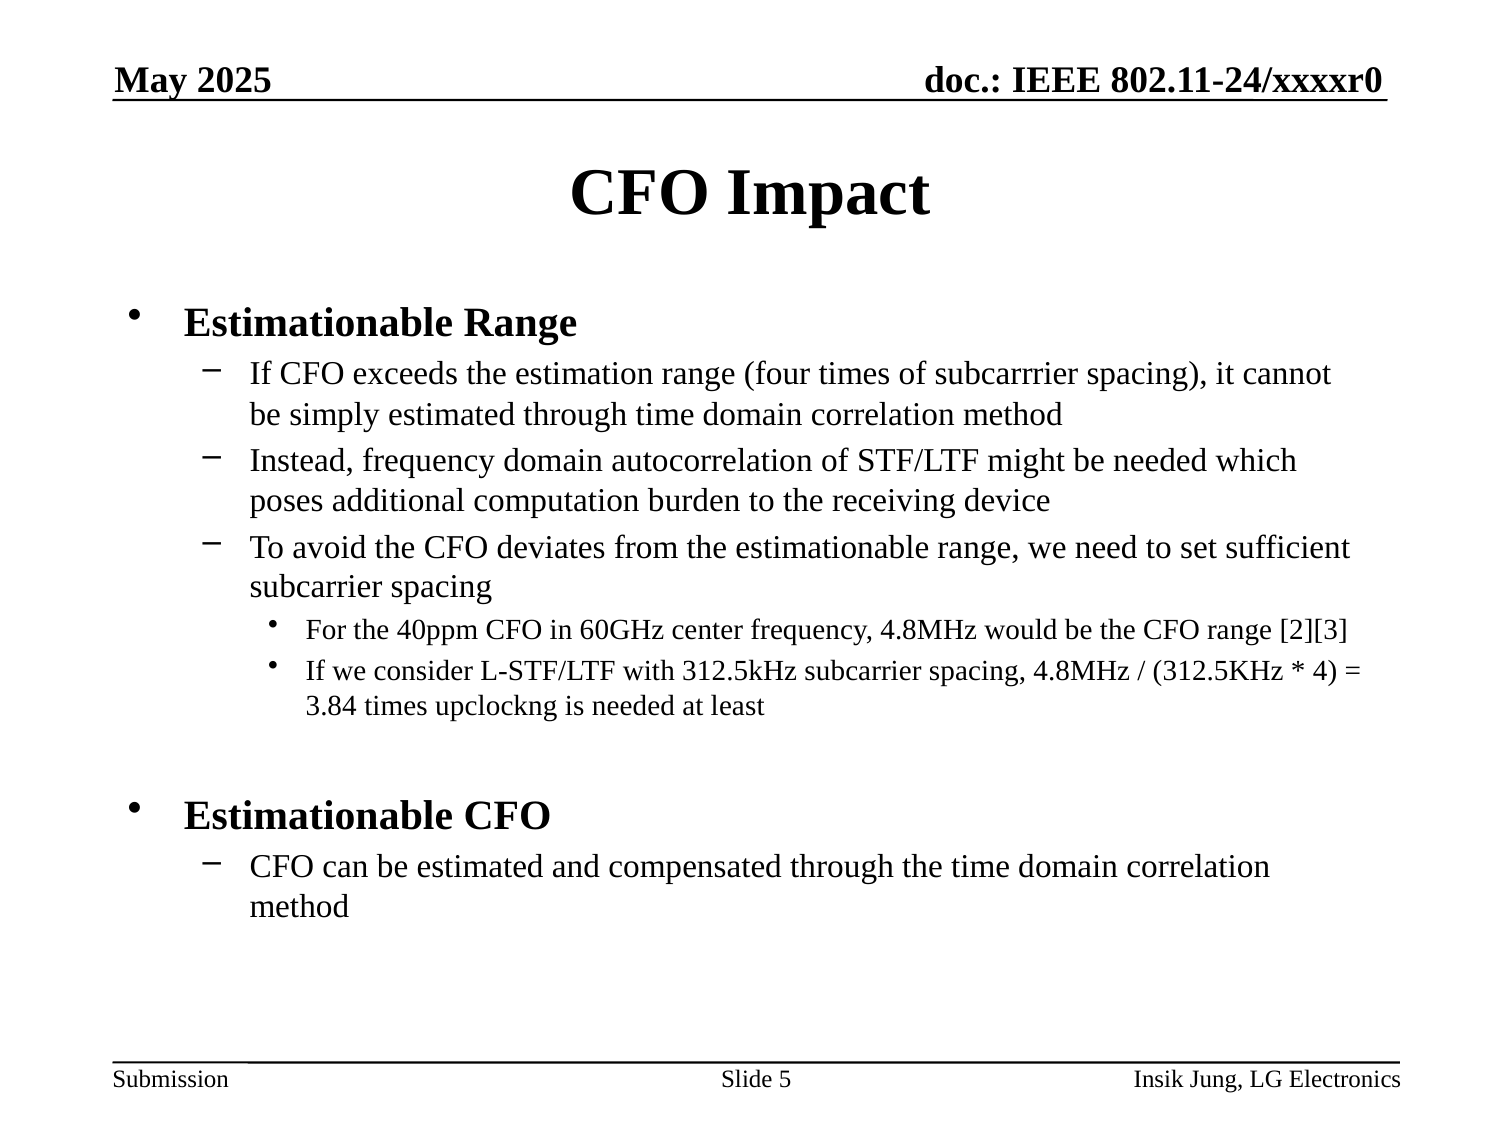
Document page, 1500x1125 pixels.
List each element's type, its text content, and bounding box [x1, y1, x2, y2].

title CFO Impact [112, 112, 1388, 263]
slide_number Slide 5 [712, 1061, 800, 1093]
footer Insik Jung, LG Electronics [1130, 1061, 1402, 1093]
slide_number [114, 54, 274, 101]
list Estimationable Range If CFO exceeds the estimation range (four times of subcarrrier spacing), it cannot be simply estimated through time domain correlation method Instead, frequency domain autocorrelation of STF/LTF might be needed which poses additional computation burden to the receiving device To avoid the CFO deviates from the estimationable range, we need to set sufficient subcarrier spacing For the 40ppm CFO in 60GHz center frequency, 4.8MHz would be the CFO range [2][3] If we consider L-STF/LTF with 312.5kHz subcarrier spacing, 4.8MHz / (312.5KHz * 4) = 3.84 times upclockng is needed at least Estimationable CFO CFO can be estimated and compensated through the time domain correlation method [112, 287, 1388, 1063]
